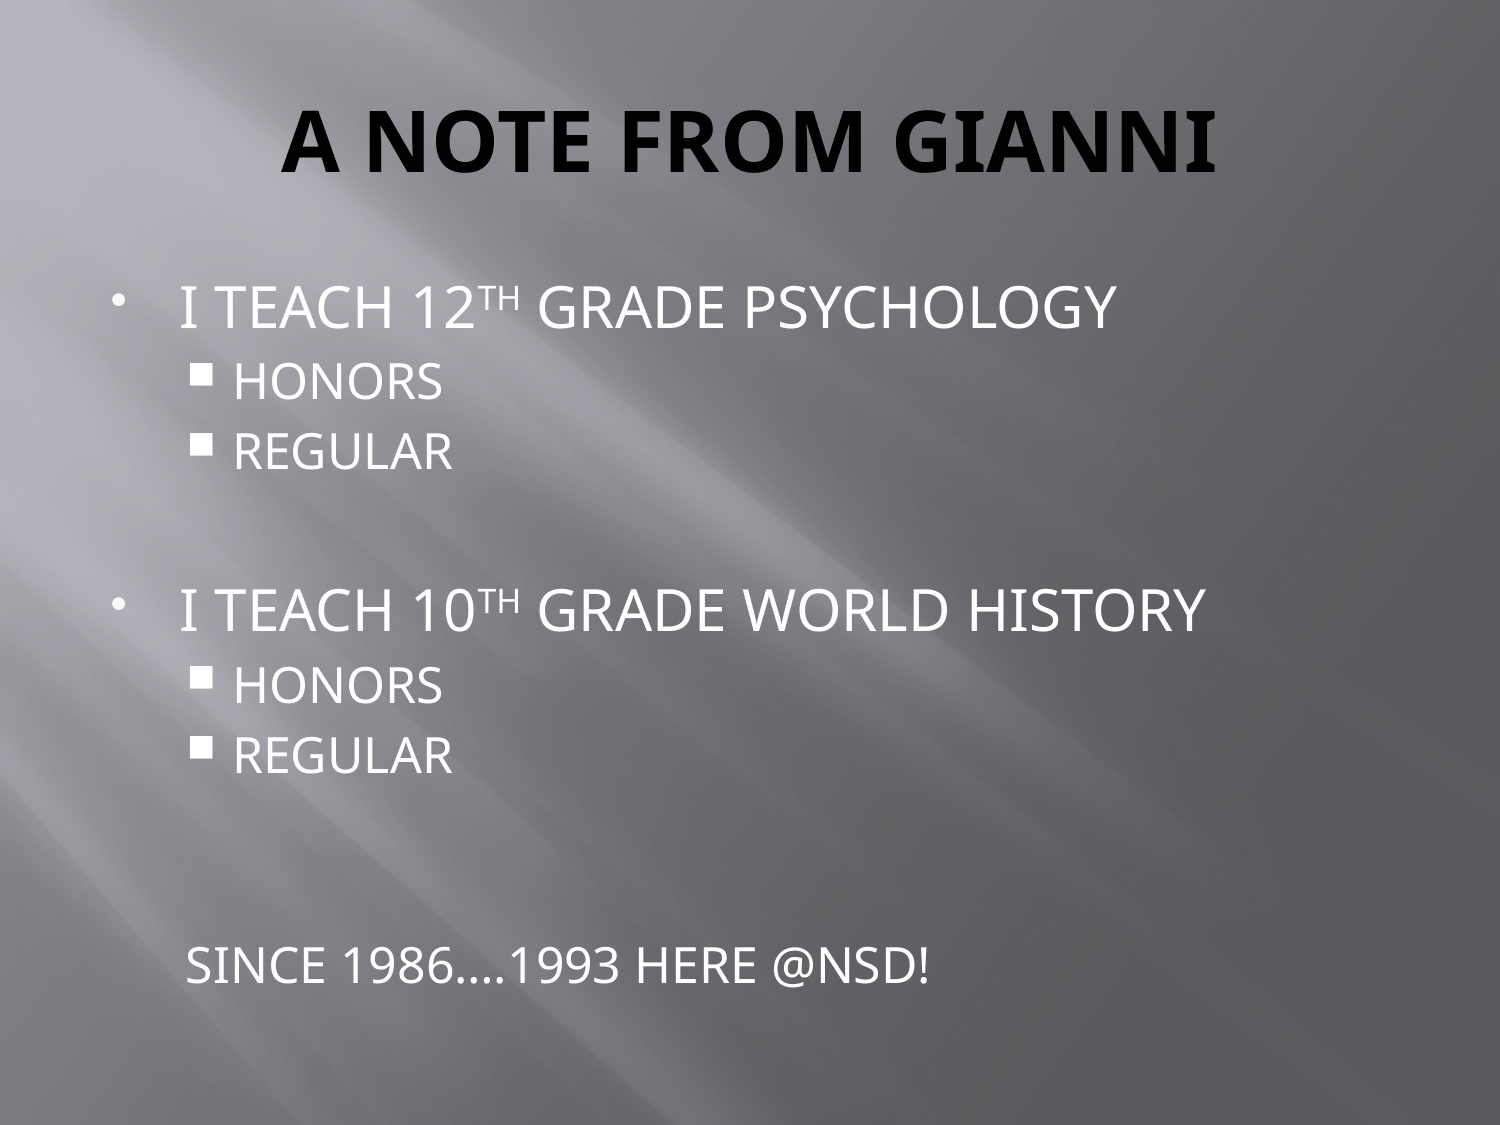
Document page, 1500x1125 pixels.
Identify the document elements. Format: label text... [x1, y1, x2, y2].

list I TEACH 12TH GRADE PSYCHOLOGY HONORS REGULAR I TEACH 10TH GRADE WORLD HISTORY HONORS REGULAR SINCE 1986….1993 HERE @NSD! [75, 262, 1425, 1035]
title A NOTE FROM GIANNI [75, 45, 1425, 233]
